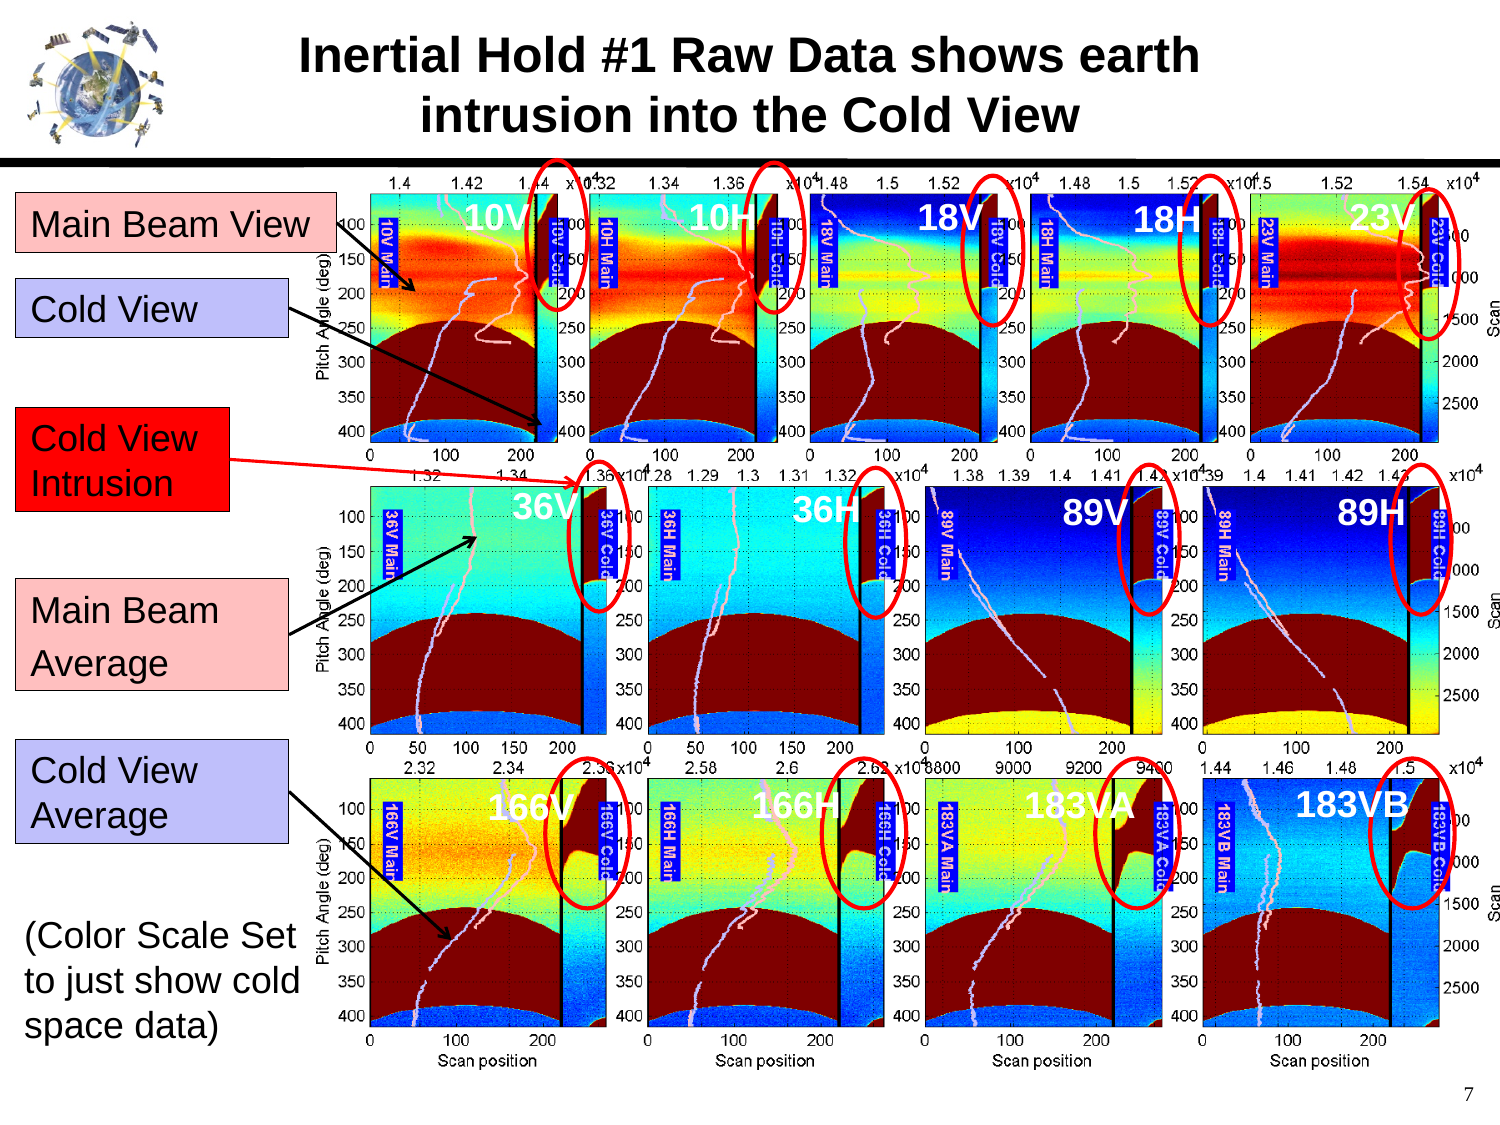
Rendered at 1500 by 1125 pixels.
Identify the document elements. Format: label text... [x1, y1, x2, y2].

picture [27, 16, 166, 148]
text_box [1368, 756, 1457, 911]
text_box Cold View Average [15, 739, 289, 844]
picture [305, 24, 1500, 1125]
text_box 23V [1362, 193, 1417, 239]
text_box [336, 222, 416, 292]
text_box Cold View [15, 278, 289, 338]
text_box 89H [1362, 487, 1407, 533]
text_box [1388, 462, 1454, 617]
text_box Main Beam Average [15, 578, 289, 691]
text_box Cold View Intrusion [15, 407, 230, 512]
text_box [1396, 187, 1462, 342]
slide_number 7 [1362, 1072, 1490, 1108]
title Inertial Hold #1 Raw Data shows earth intrusion into the Cold View [186, 20, 1314, 145]
text_box (Color Scale Set to just show cold space data) [9, 903, 342, 1054]
text_box 183VB [1362, 779, 1410, 825]
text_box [288, 308, 543, 426]
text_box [229, 459, 578, 484]
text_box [288, 536, 478, 637]
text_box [288, 791, 452, 941]
text_box Main Beam View [15, 169, 337, 306]
